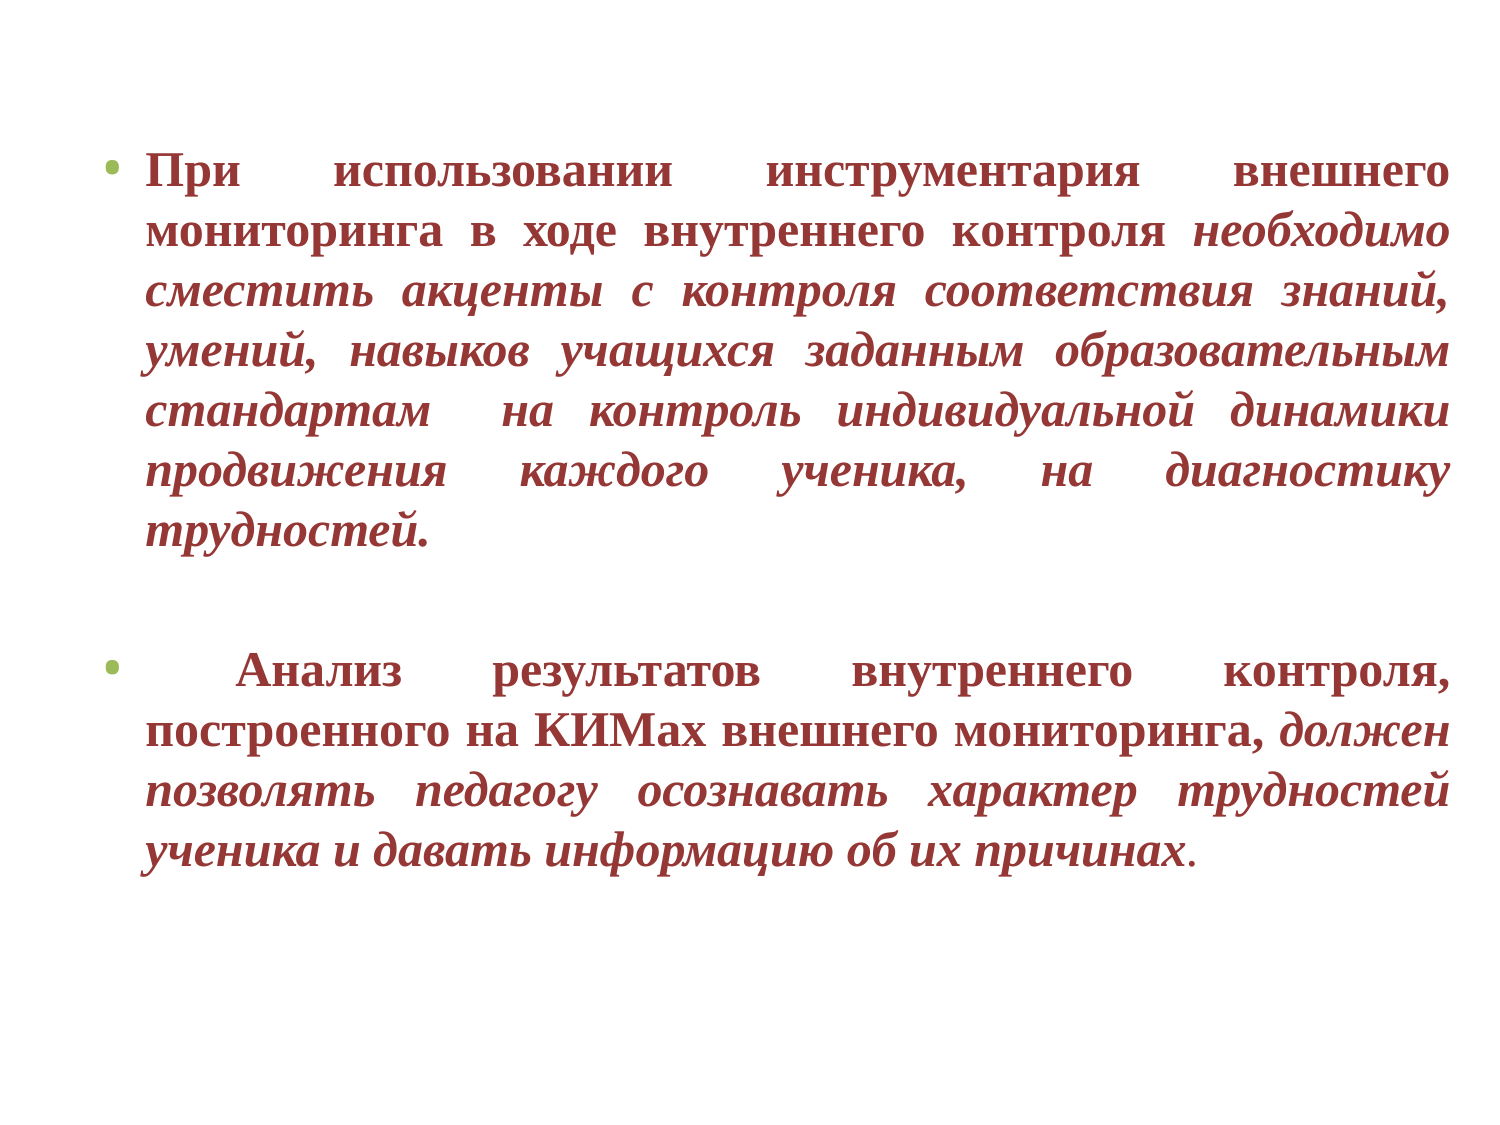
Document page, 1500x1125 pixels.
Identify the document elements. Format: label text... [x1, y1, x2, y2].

list При использовании инструментария внешнего мониторинга в ходе внутреннего контроля необходимо сместить акценты с контроля соответствия знаний, умений, навыков учащихся заданным образовательным стандартам на контроль индивидуальной динамики продвижения каждого ученика, на диагностику трудностей. Анализ результатов внутреннего контроля, построенного на КИМах внешнего мониторинга, должен позволять педагогу осознавать характер трудностей ученика и давать информацию об их причинах. [70, 128, 1466, 1025]
